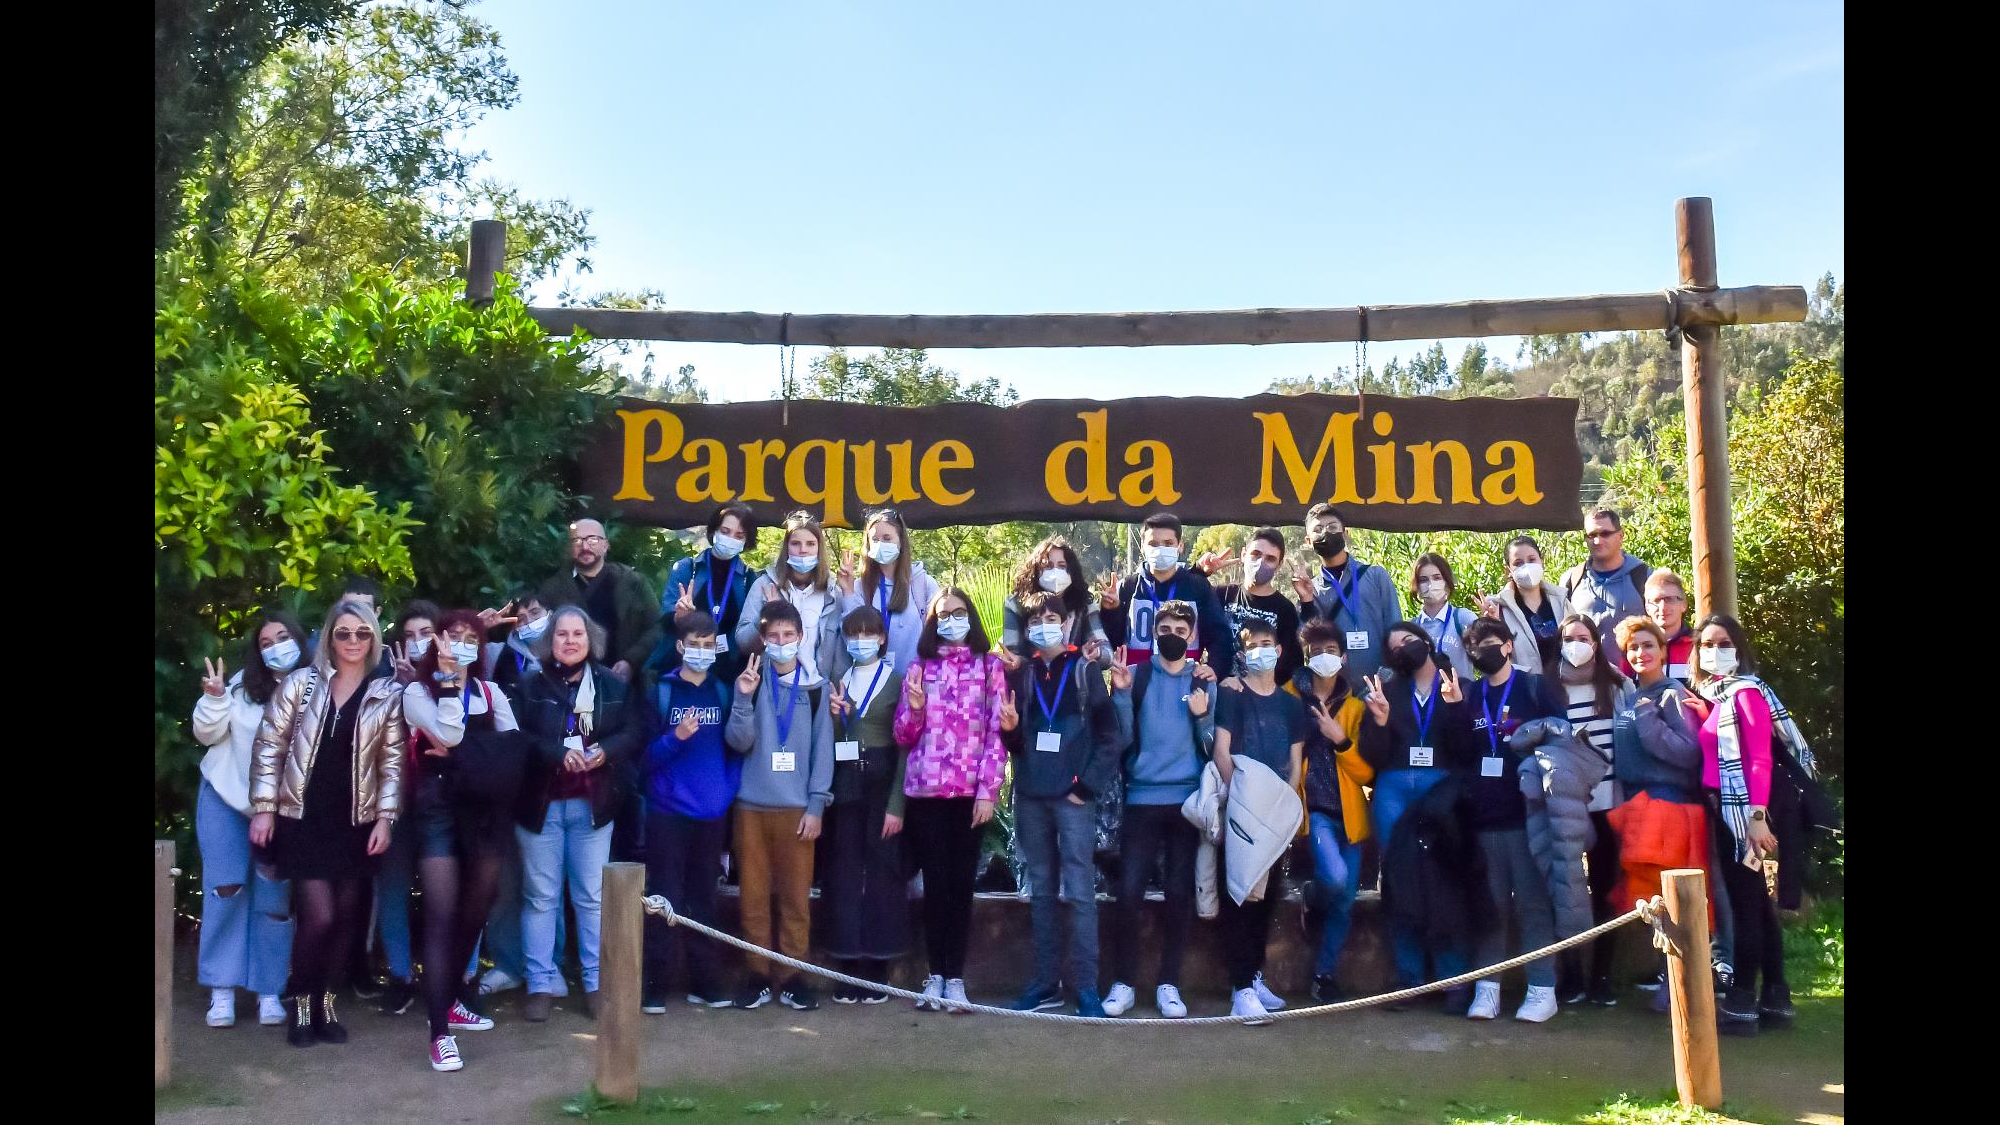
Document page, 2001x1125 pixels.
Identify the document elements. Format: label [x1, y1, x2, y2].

picture [155, 0, 1844, 1125]
